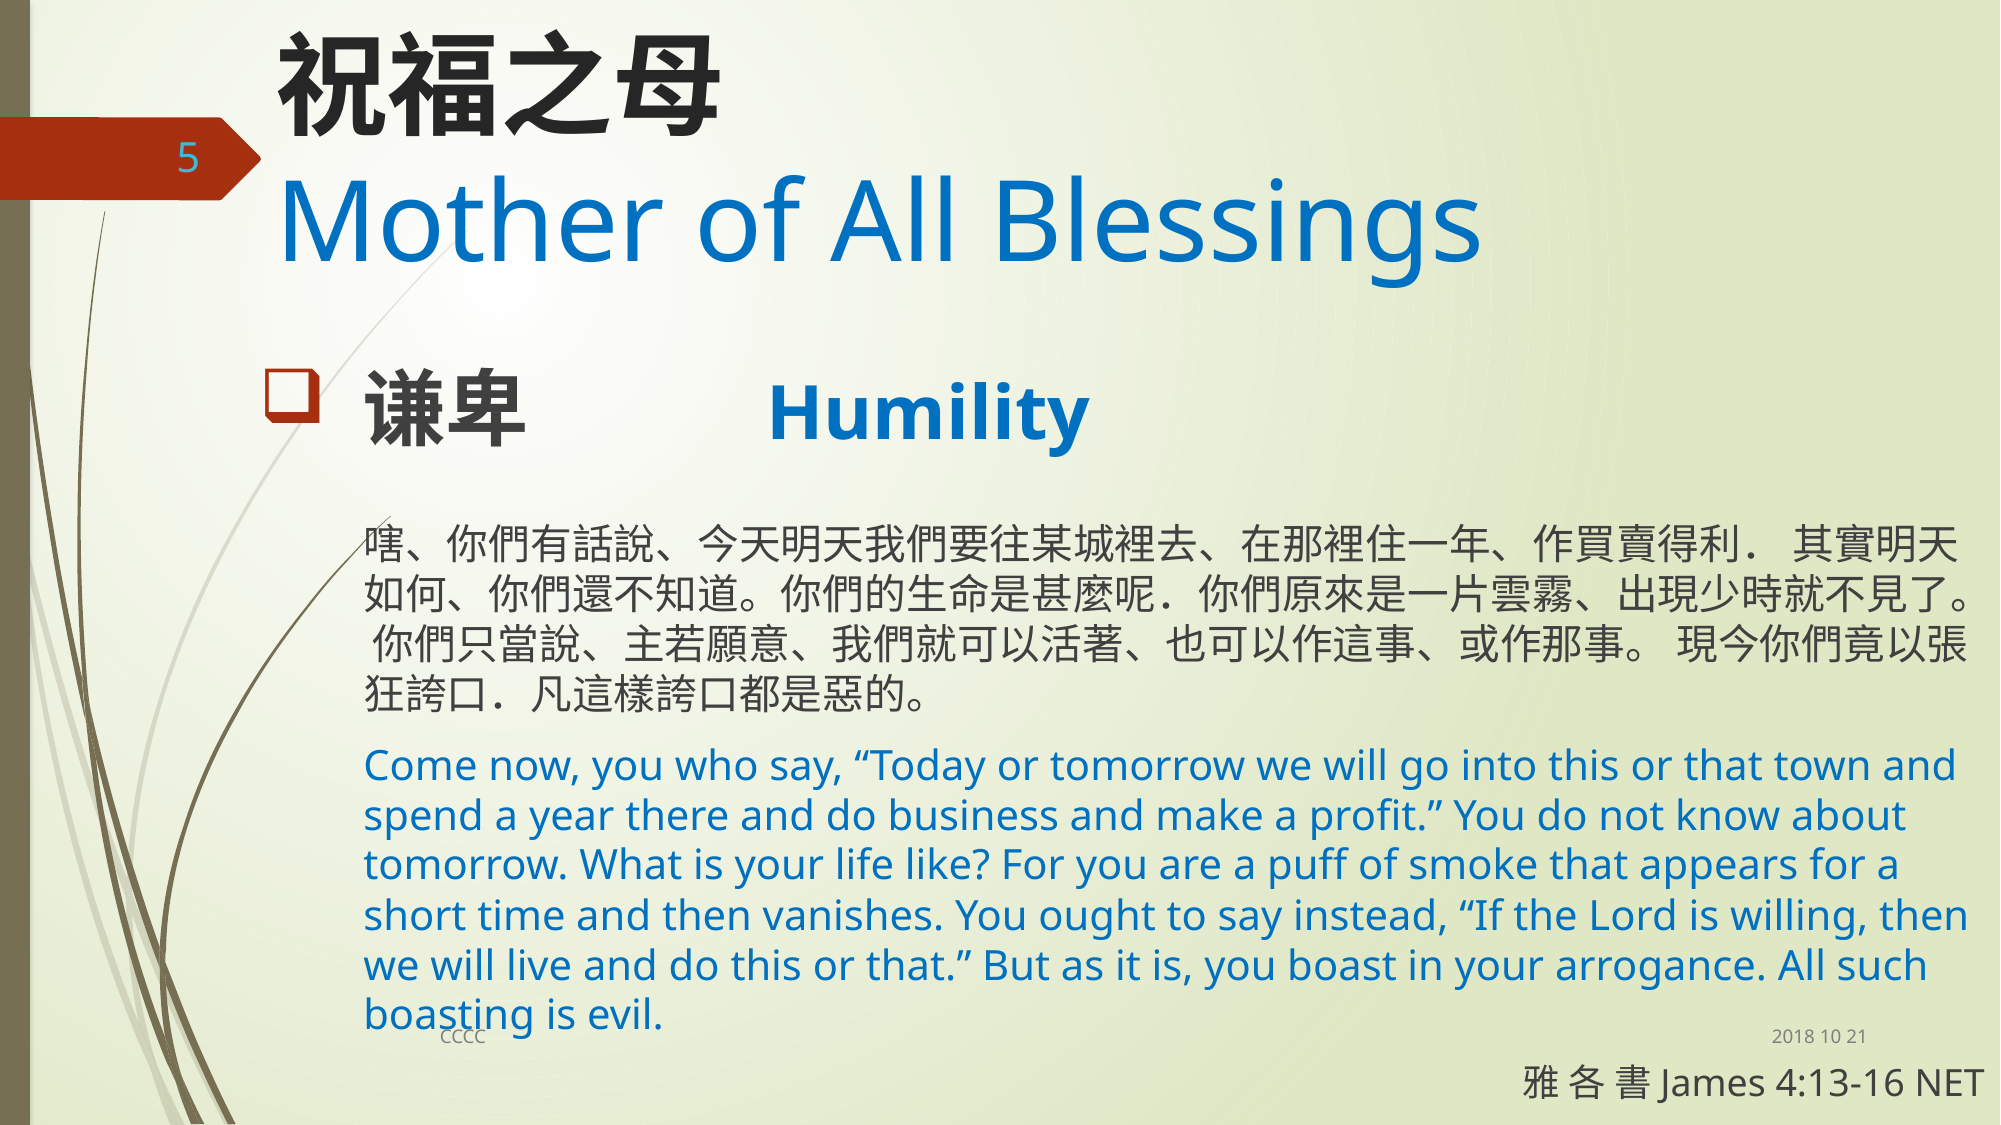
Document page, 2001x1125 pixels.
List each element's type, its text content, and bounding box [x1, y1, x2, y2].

slide_number 5 [87, 129, 216, 190]
title 祝福之母 Mother of All Blessings [260, 0, 1888, 297]
slide_number 2018 10 21 [1699, 1005, 1888, 1067]
list 谦卑 Humility 嗐、你們有話說、今天明天我們要往某城裡去、在那裡住一年、作買賣得利． 其實明天如何、你們還不知道。你們的生命是甚麼呢．你們原來是一片雲霧、出現少時就不見了。 你們只當說、主若願意、我們就可以活著、也可以作這事、或作那事。 現今你們竟以張狂誇口．凡這樣誇口都是惡的。 Come now, you who say, “Today or tomorrow we will go into this or that town and spend a year there and do business and make a profit.” You do not know about tomorrow. What is your life like? For you are a puff of smoke that appears for a short time and then vanishes. You ought to say instead, “If the Lord is willing, then we will live and do this or that.” But as it is, you boast in your arrogance. All such boasting is evil. 雅 各 書James 4:13-16 NET [244, 348, 2000, 1125]
footer CCCC [424, 1006, 1675, 1067]
